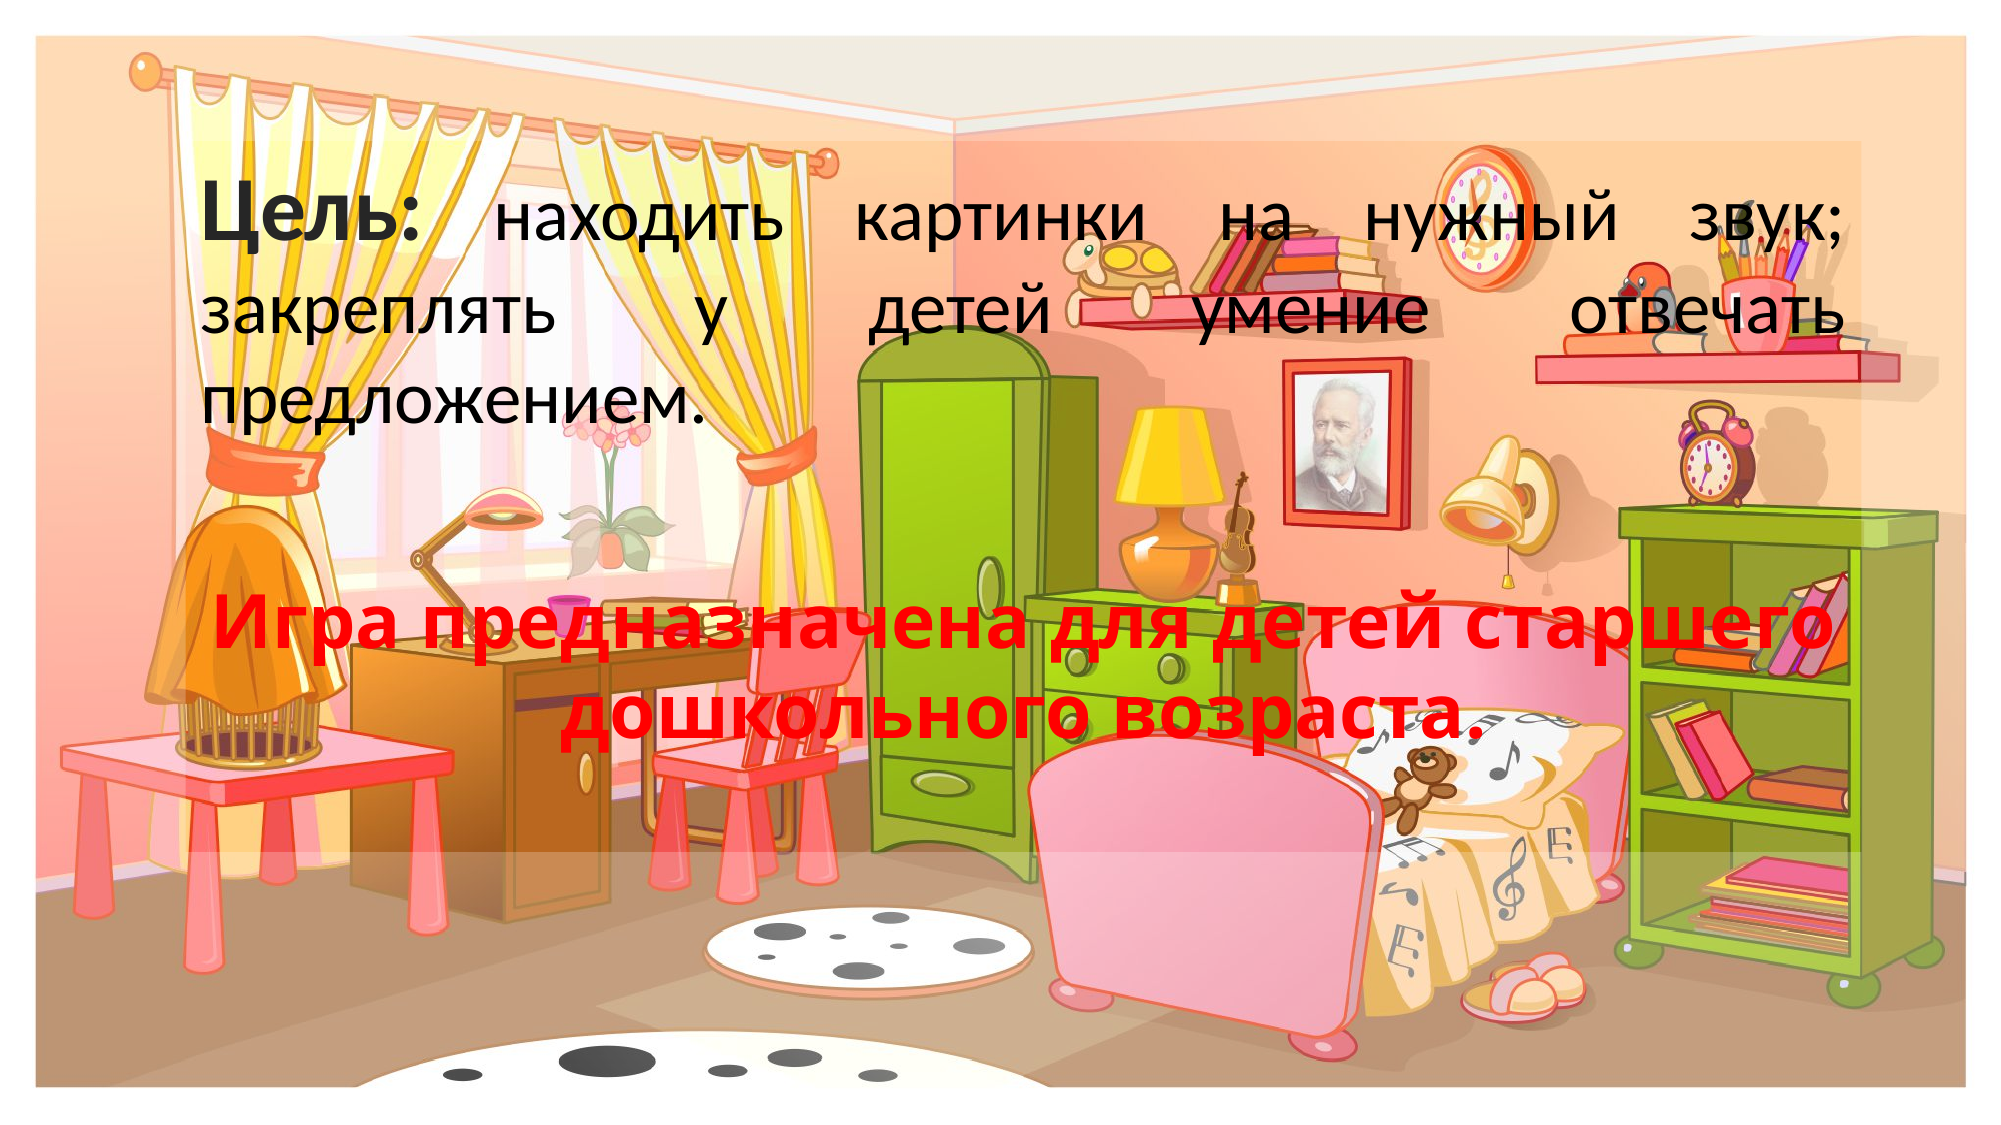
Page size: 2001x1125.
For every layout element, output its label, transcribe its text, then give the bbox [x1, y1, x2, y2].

text_box Цель: находить картинки на нужный звук; закреплять у детей умение отвечать предложением. Игра предназначена для детей старшего дошкольного возраста. [185, 141, 1862, 852]
